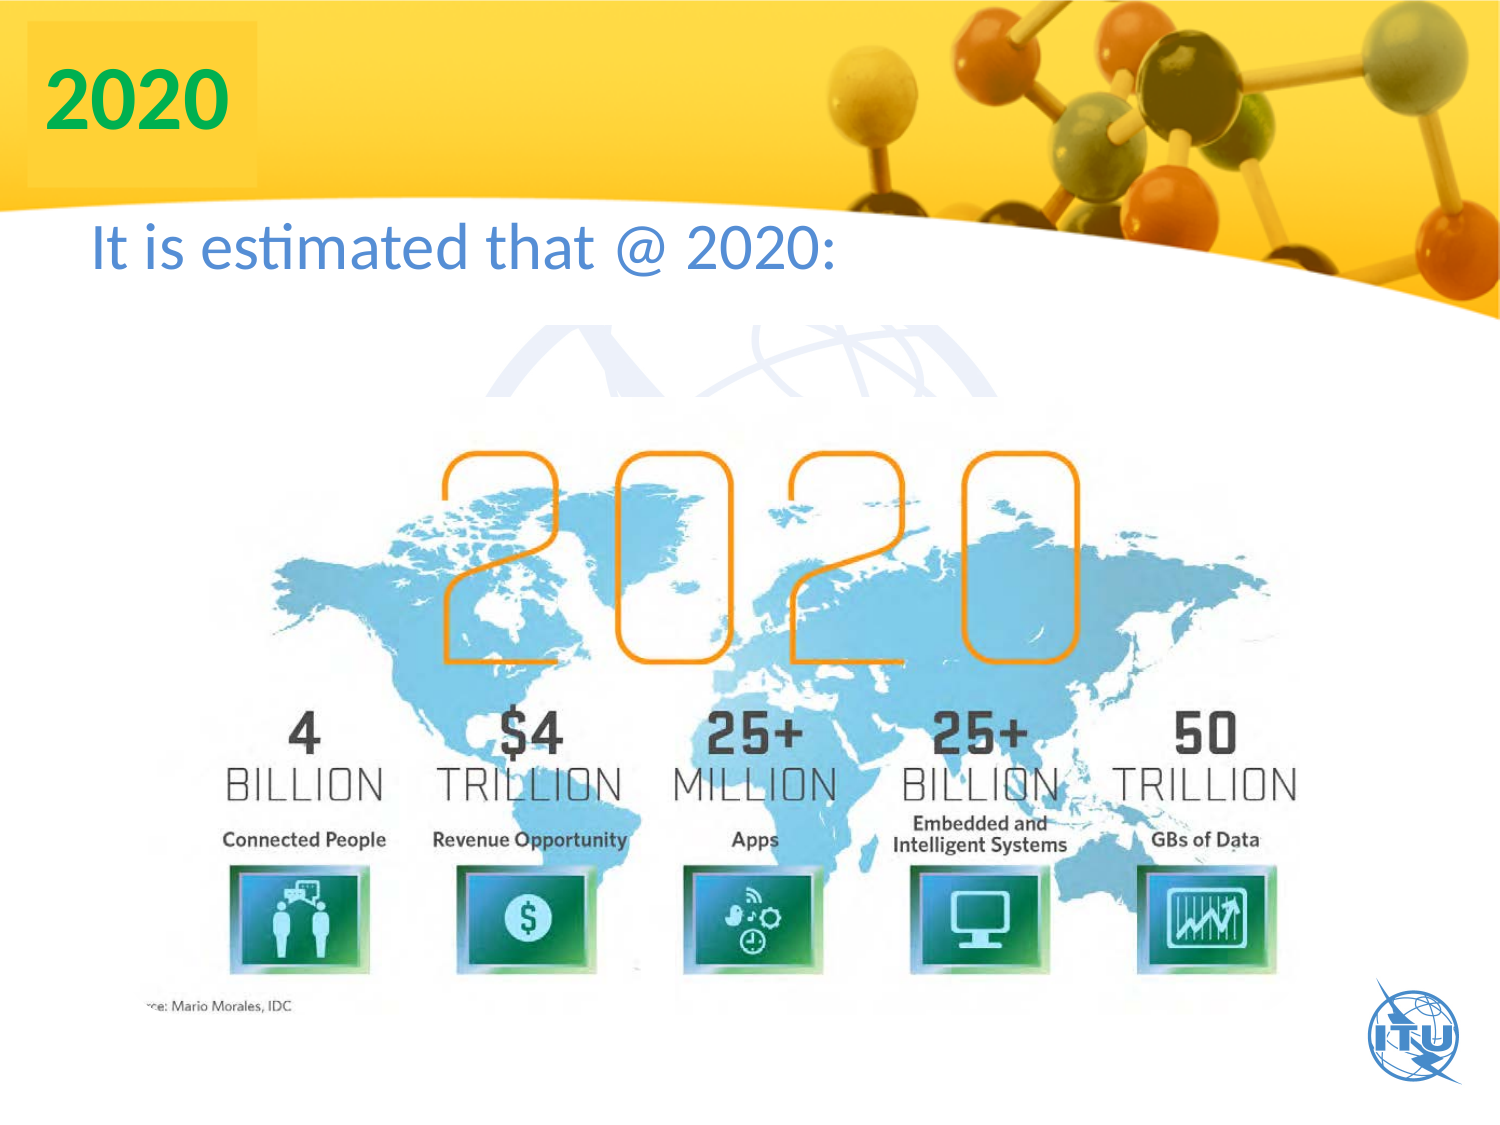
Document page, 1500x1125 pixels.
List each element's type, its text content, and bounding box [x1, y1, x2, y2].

picture [0, 0, 1500, 1125]
list It is estimated that @ 2020: [75, 334, 1363, 845]
